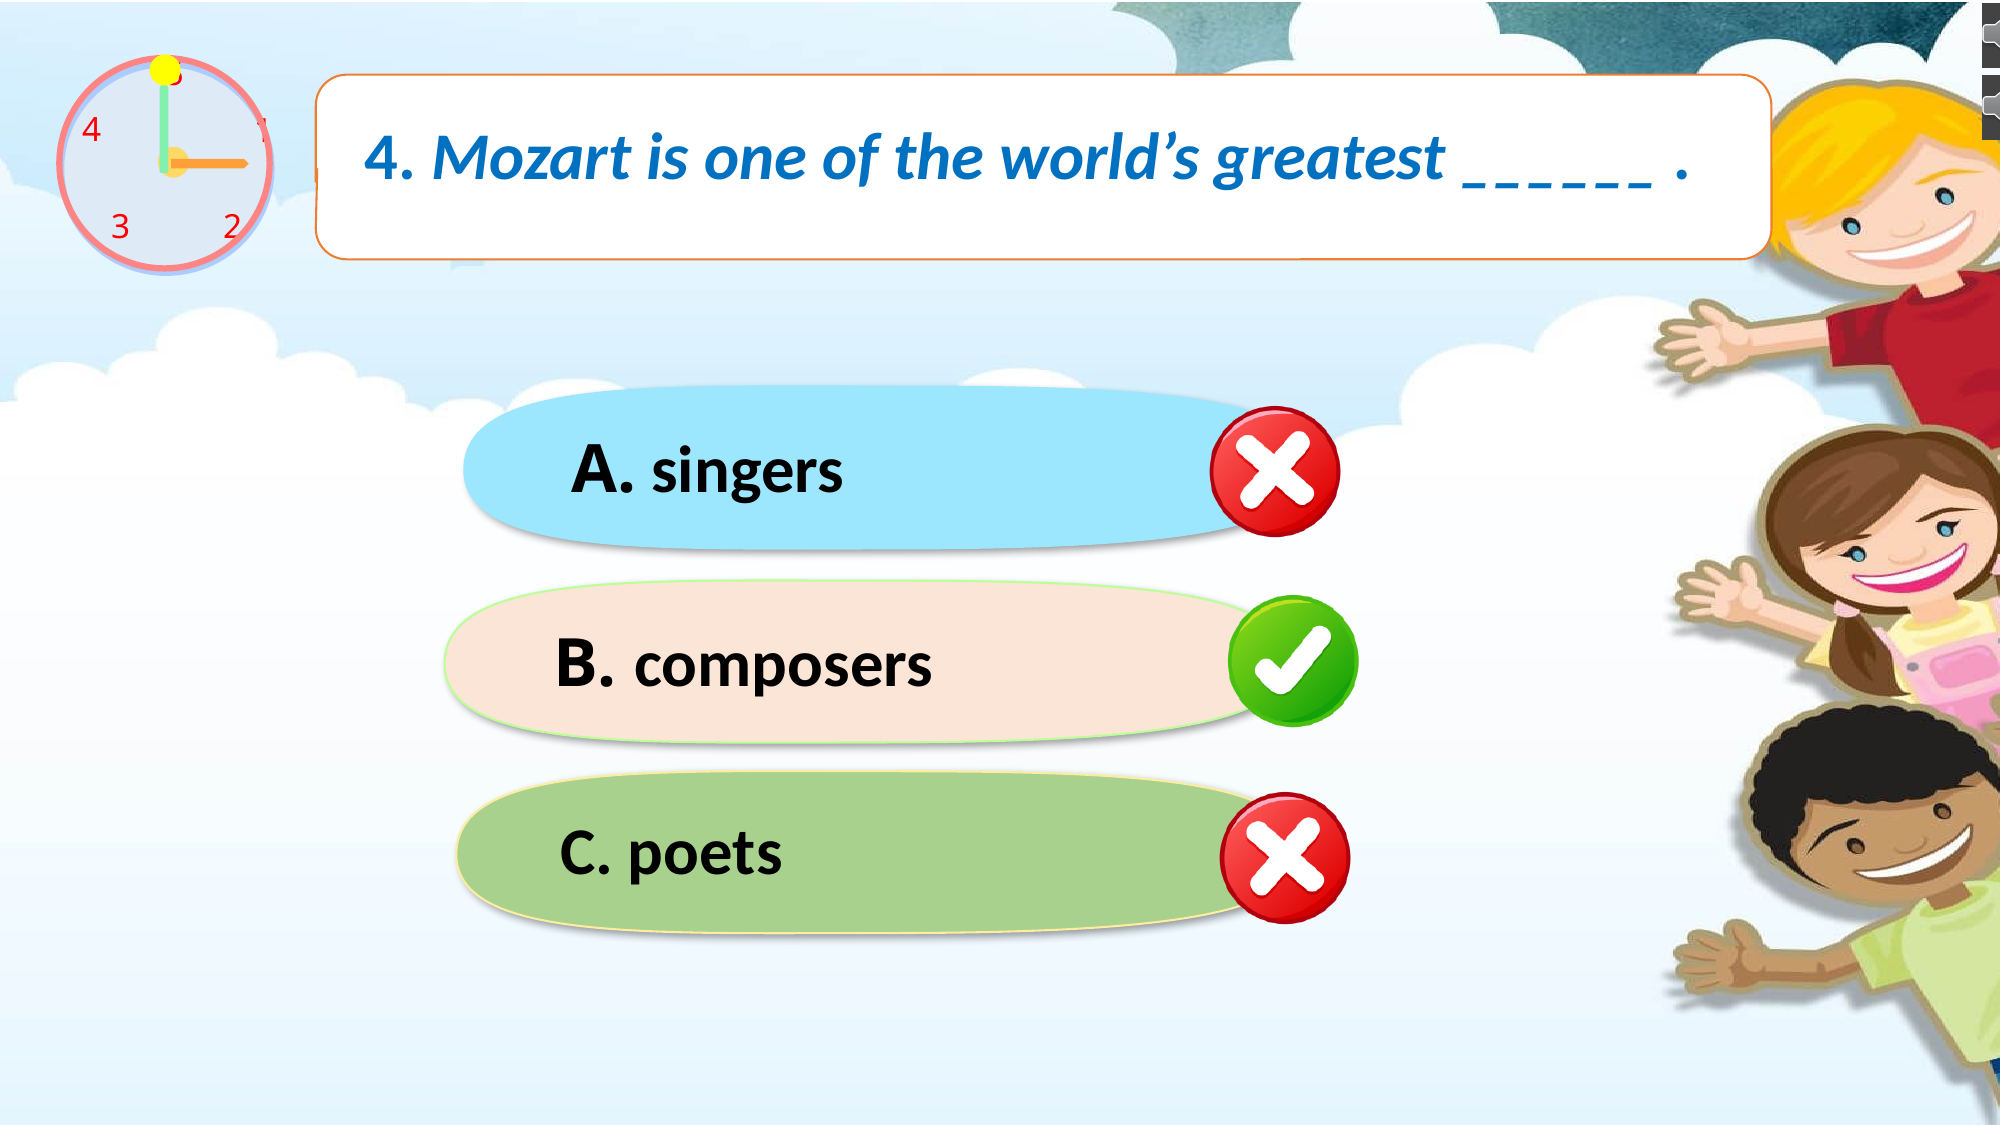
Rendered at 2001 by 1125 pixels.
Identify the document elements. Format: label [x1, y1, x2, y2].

text_box [52, 54, 303, 273]
text_box [59, 58, 270, 269]
picture [0, 2, 2000, 1125]
